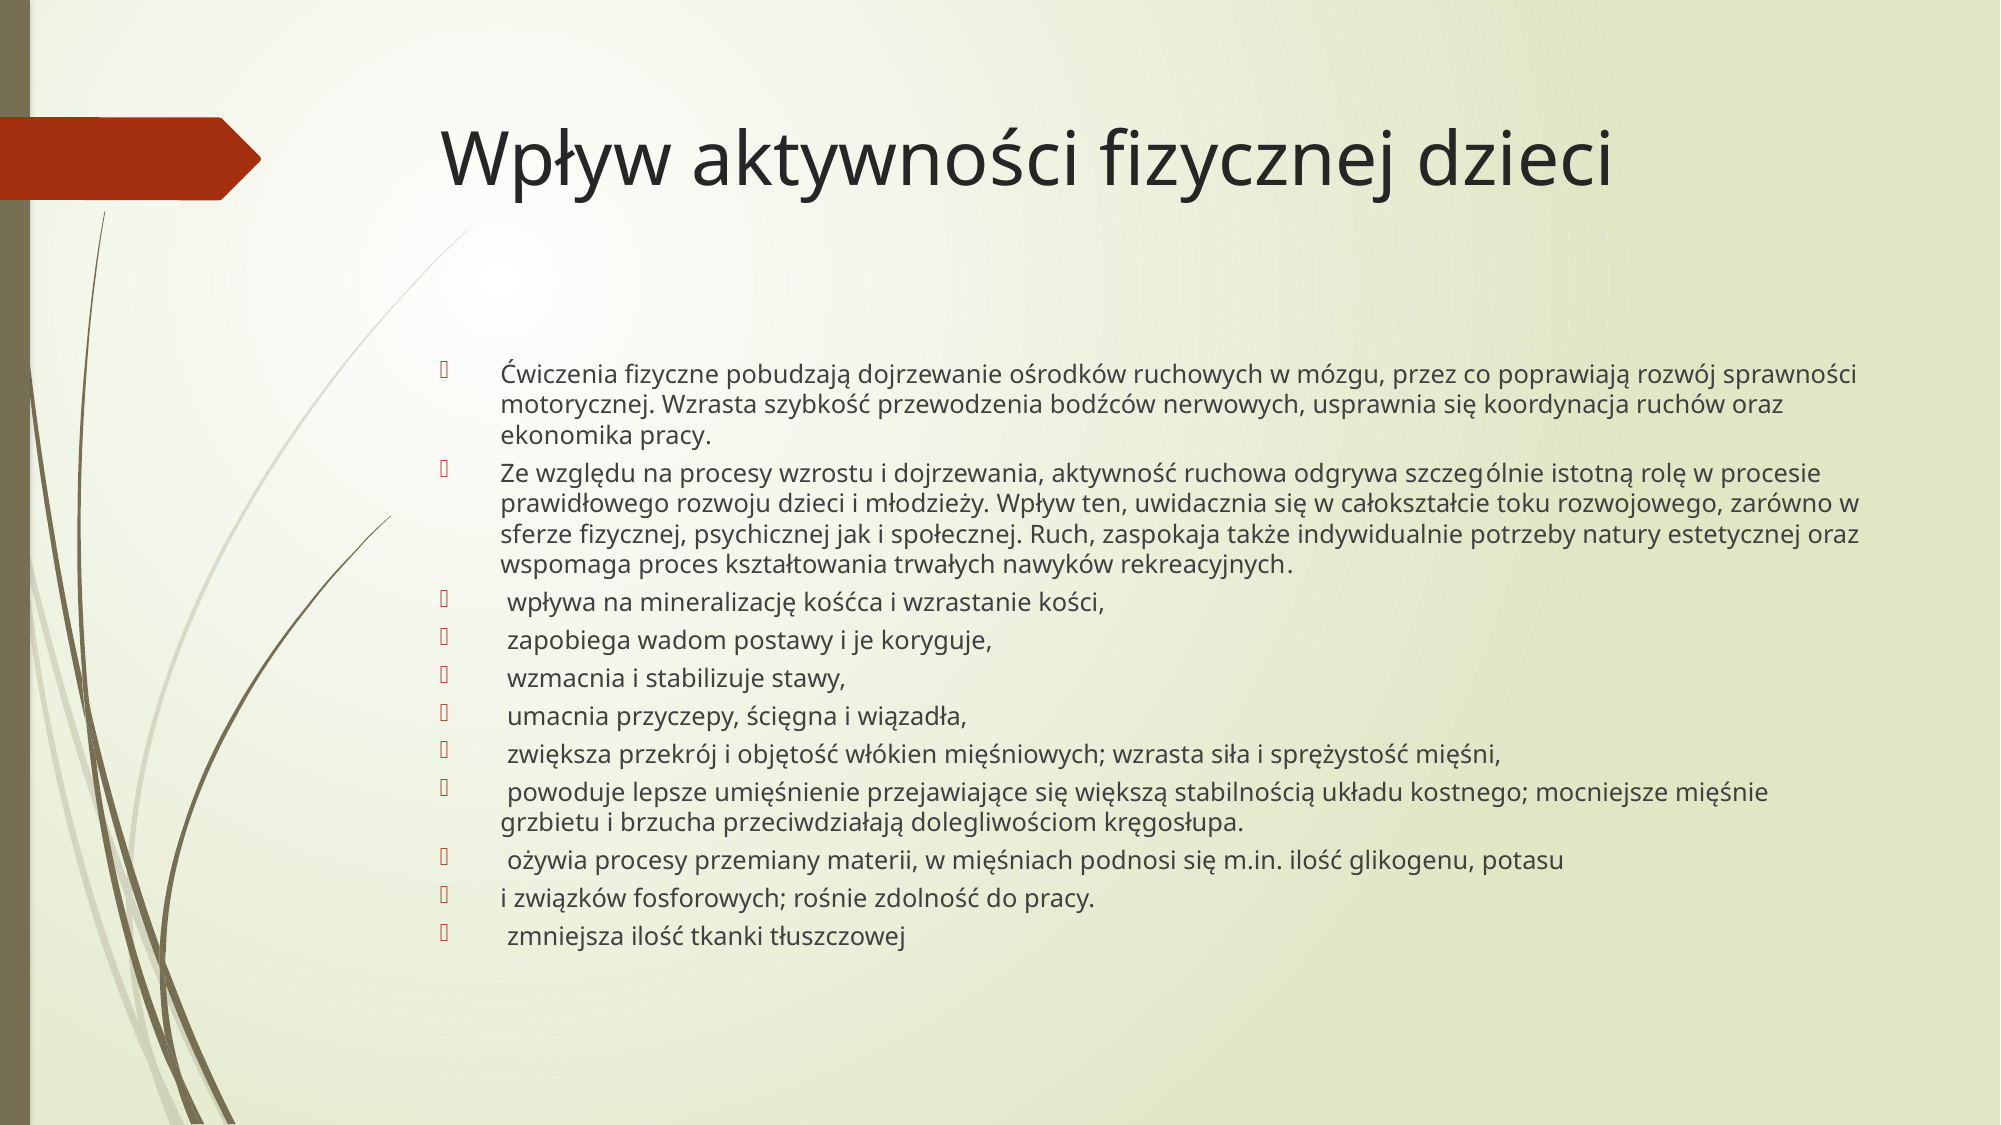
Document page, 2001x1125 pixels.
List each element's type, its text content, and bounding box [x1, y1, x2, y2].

title Wpływ aktywności fizycznej dzieci [425, 102, 1888, 313]
list Ćwiczenia fizyczne pobudzają dojrzewanie ośrodków ruchowych w mózgu, przez co poprawiają rozwój sprawności motorycznej. Wzrasta szybkość przewodzenia bodźców nerwowych, usprawnia się koordynacja ruchów oraz ekonomika pracy. Ze względu na procesy wzrostu i dojrzewania, aktywność ruchowa odgrywa szczególnie istotną rolę w procesie prawidłowego rozwoju dzieci i młodzieży. Wpływ ten, uwidacznia się w całokształcie toku rozwojowego, zarówno w sferze fizycznej, psychicznej jak i społecznej. Ruch, zaspokaja także indywidualnie potrzeby natury estetycznej oraz wspomaga proces kształtowania trwałych nawyków rekreacyjnych. wpływa na mineralizację kośćca i wzrastanie kości, zapobiega wadom postawy i je koryguje, wzmacnia i stabilizuje stawy, umacnia przyczepy, ścięgna i wiązadła, zwiększa przekrój i objętość włókien mięśniowych; wzrasta siła i sprężystość mięśni, powoduje lepsze umięśnienie przejawiające się większą stabilnością układu kostnego; mocniejsze mięśnie grzbietu i brzucha przeciwdziałają dolegliwościom kręgosłupa. ożywia procesy przemiany materii, w mięśniach podnosi się m.in. ilość glikogenu, potasu i związków fosforowych; rośnie zdolność do pracy. zmniejsza ilość tkanki tłuszczowej [424, 350, 1888, 970]
